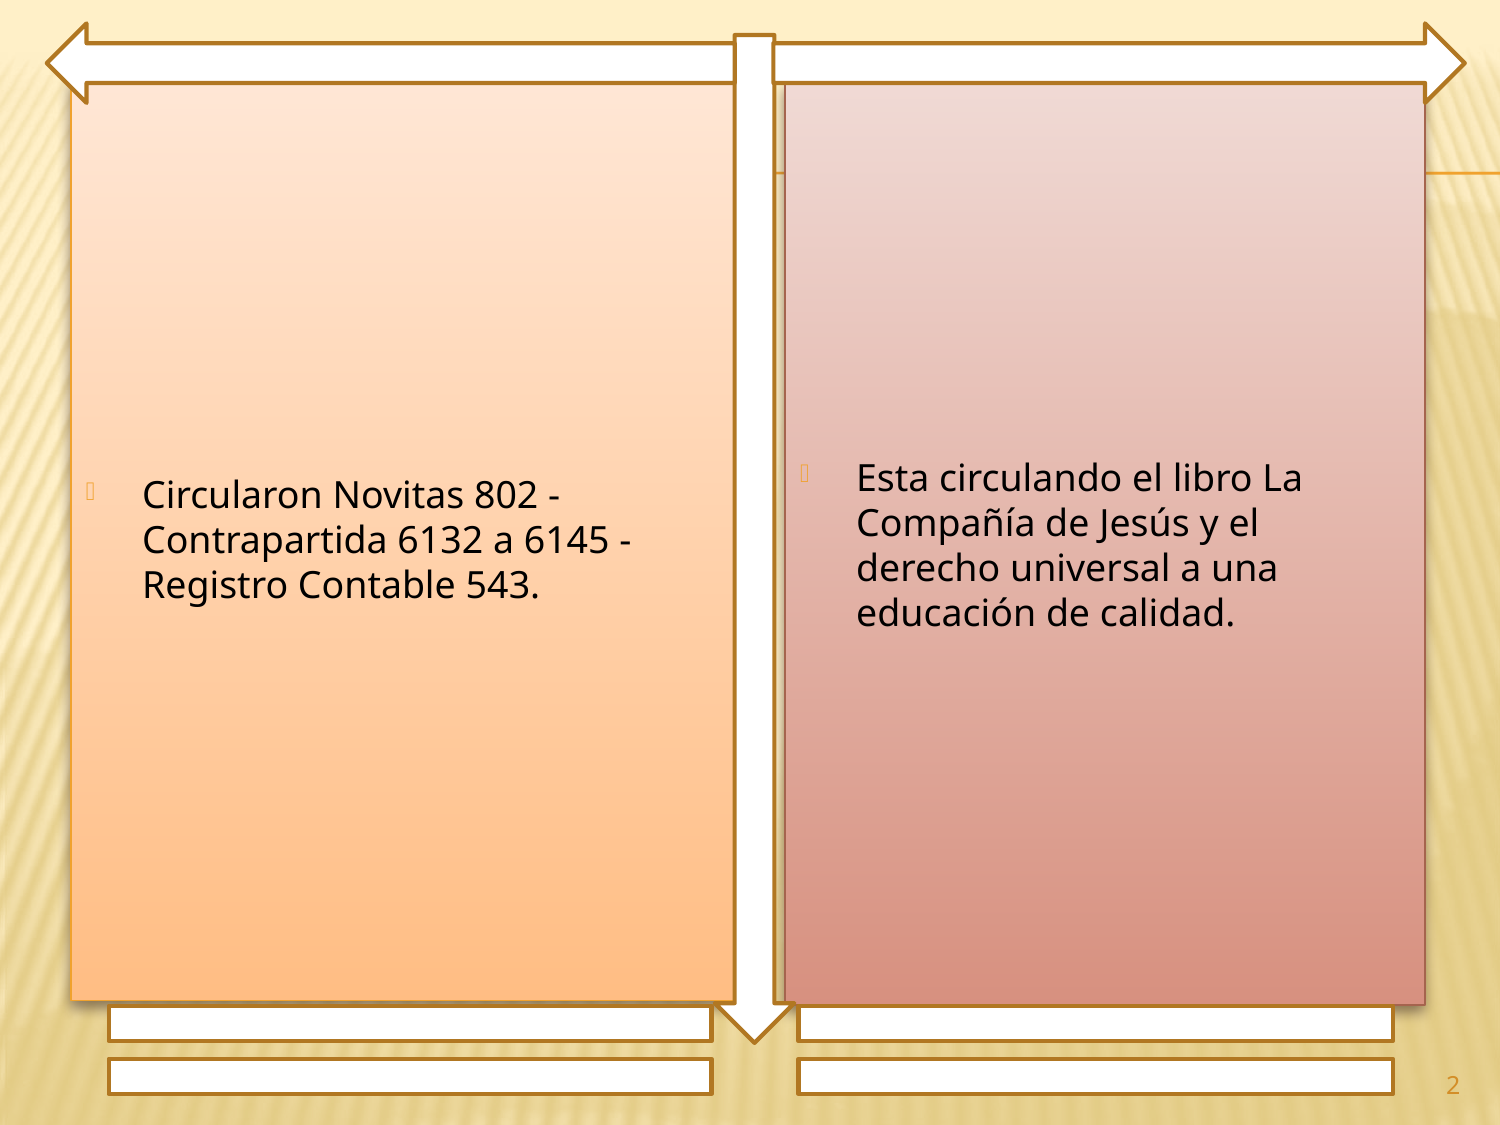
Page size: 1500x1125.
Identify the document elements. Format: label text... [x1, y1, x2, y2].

text_box [771, 21, 1467, 105]
text_box [44, 21, 737, 105]
text_box [796, 1004, 1395, 1043]
slide_number 2 [1350, 1062, 1475, 1103]
list Circularon Novitas 802 - Contrapartida 6132 a 6145 - Registro Contable 543. [70, 86, 732, 1001]
text_box [712, 32, 797, 1046]
text_box [796, 1057, 1395, 1096]
list Esta circulando el libro La Compañía de Jesús y el derecho universal a una educación de calidad. [784, 86, 1426, 1006]
text_box [107, 1057, 714, 1096]
text_box [107, 1004, 714, 1043]
